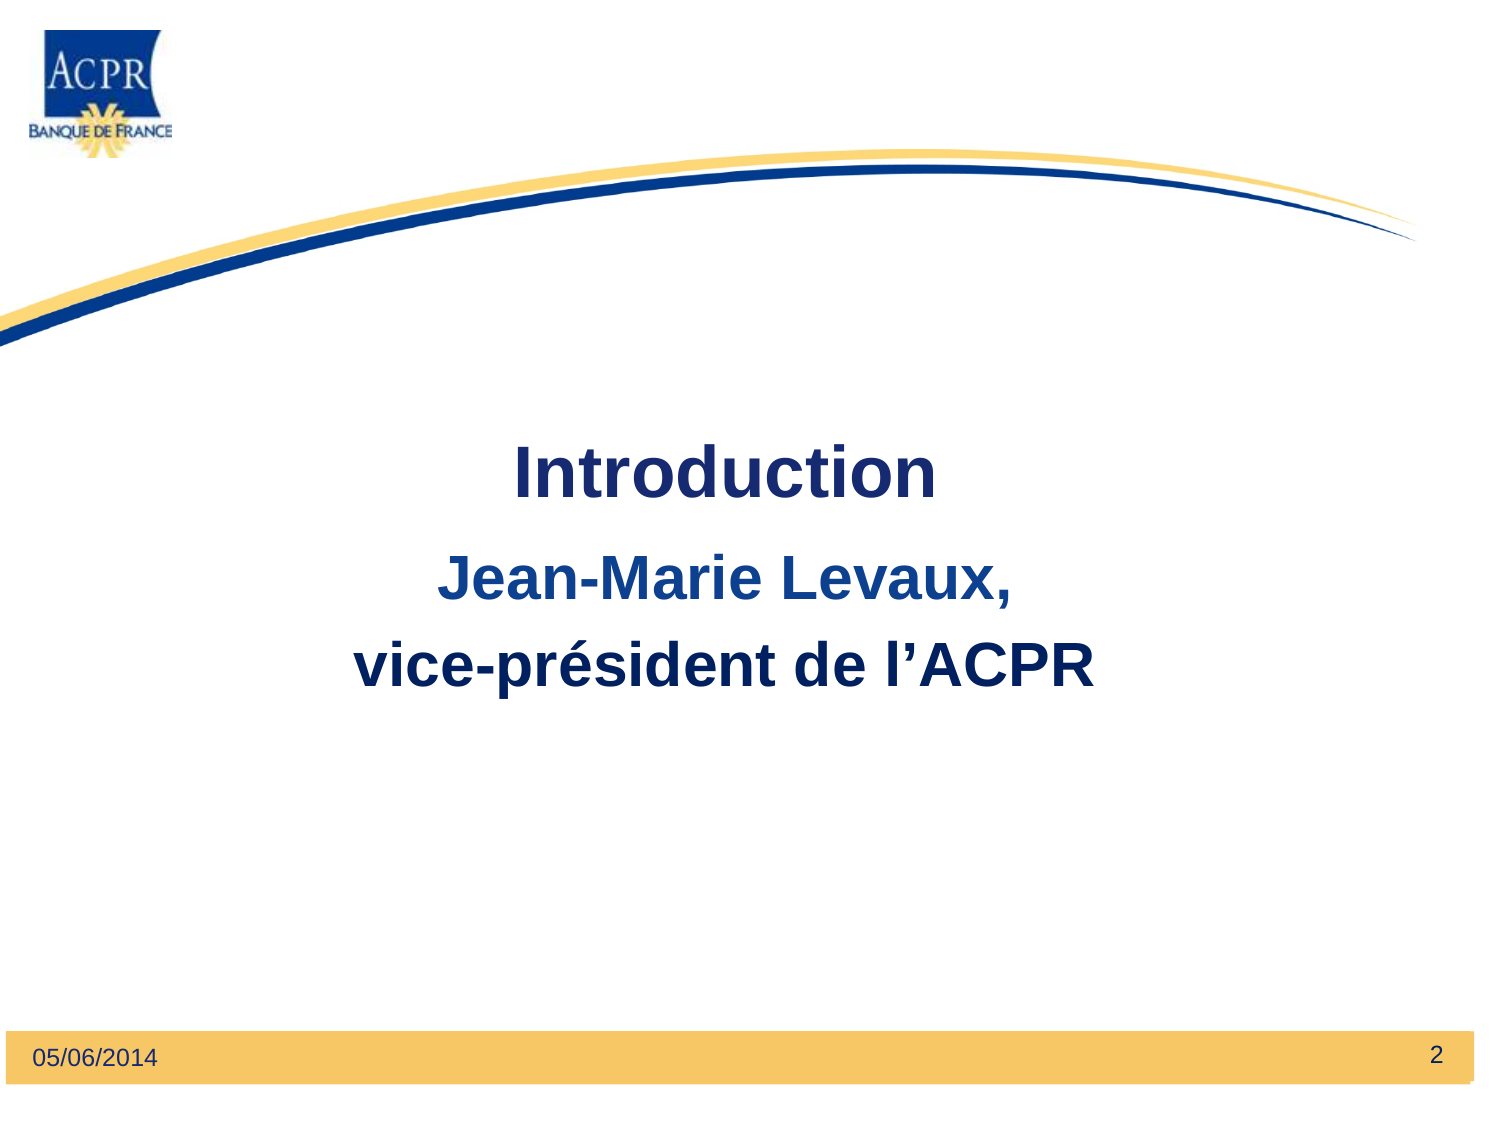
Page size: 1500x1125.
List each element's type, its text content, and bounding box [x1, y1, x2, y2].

picture [0, 30, 1425, 351]
slide_number 2 [1108, 1023, 1459, 1084]
title Introduction [183, 375, 1270, 529]
text_box 05/06/2014 [17, 1033, 368, 1083]
text_box Jean-Marie Levaux, vice-président de l’ACPR [112, 529, 1339, 707]
text_box [0, 1032, 384, 1083]
